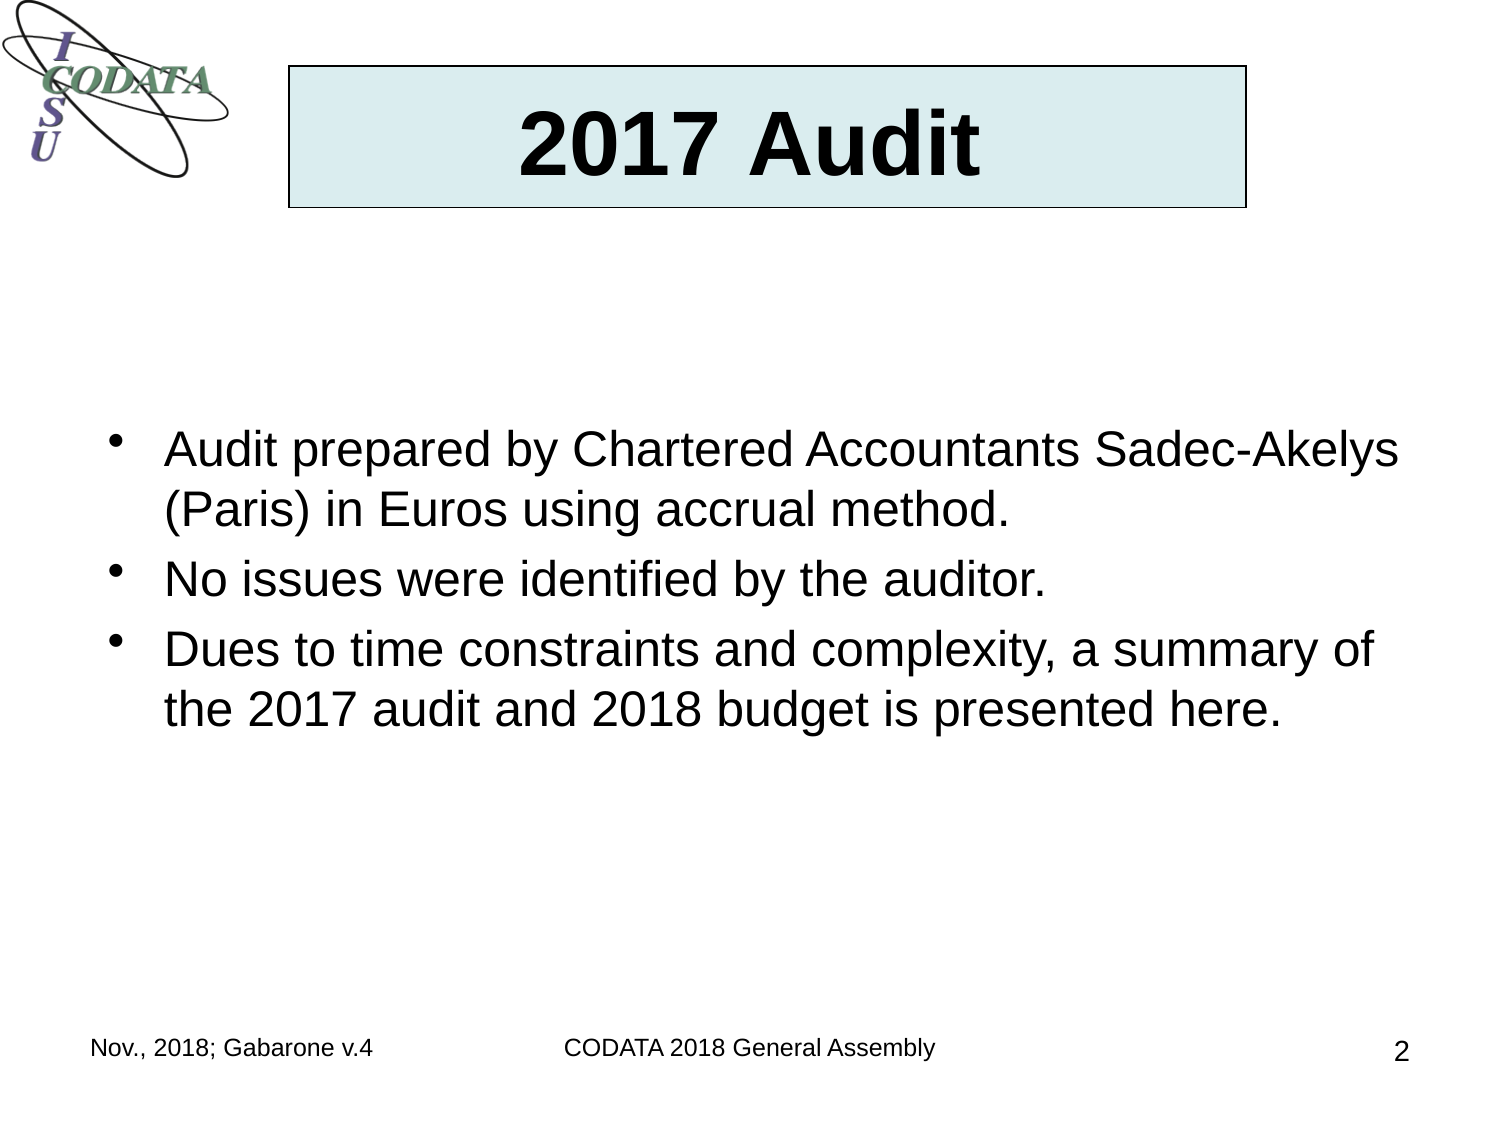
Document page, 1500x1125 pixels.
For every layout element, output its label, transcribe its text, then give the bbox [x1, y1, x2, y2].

slide_number 2 [1074, 1024, 1425, 1103]
title 2017 Audit [75, 45, 1425, 233]
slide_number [75, 1024, 425, 1103]
picture [0, 0, 229, 178]
footer CODATA 2018 General Assembly [512, 1024, 988, 1103]
list Audit prepared by Chartered Accountants Sadec-Akelys (Paris) in Euros using accrual method. No issues were identified by the auditor. Dues to time constraints and complexity, a summary of the 2017 audit and 2018 budget is presented here. [92, 408, 1443, 875]
